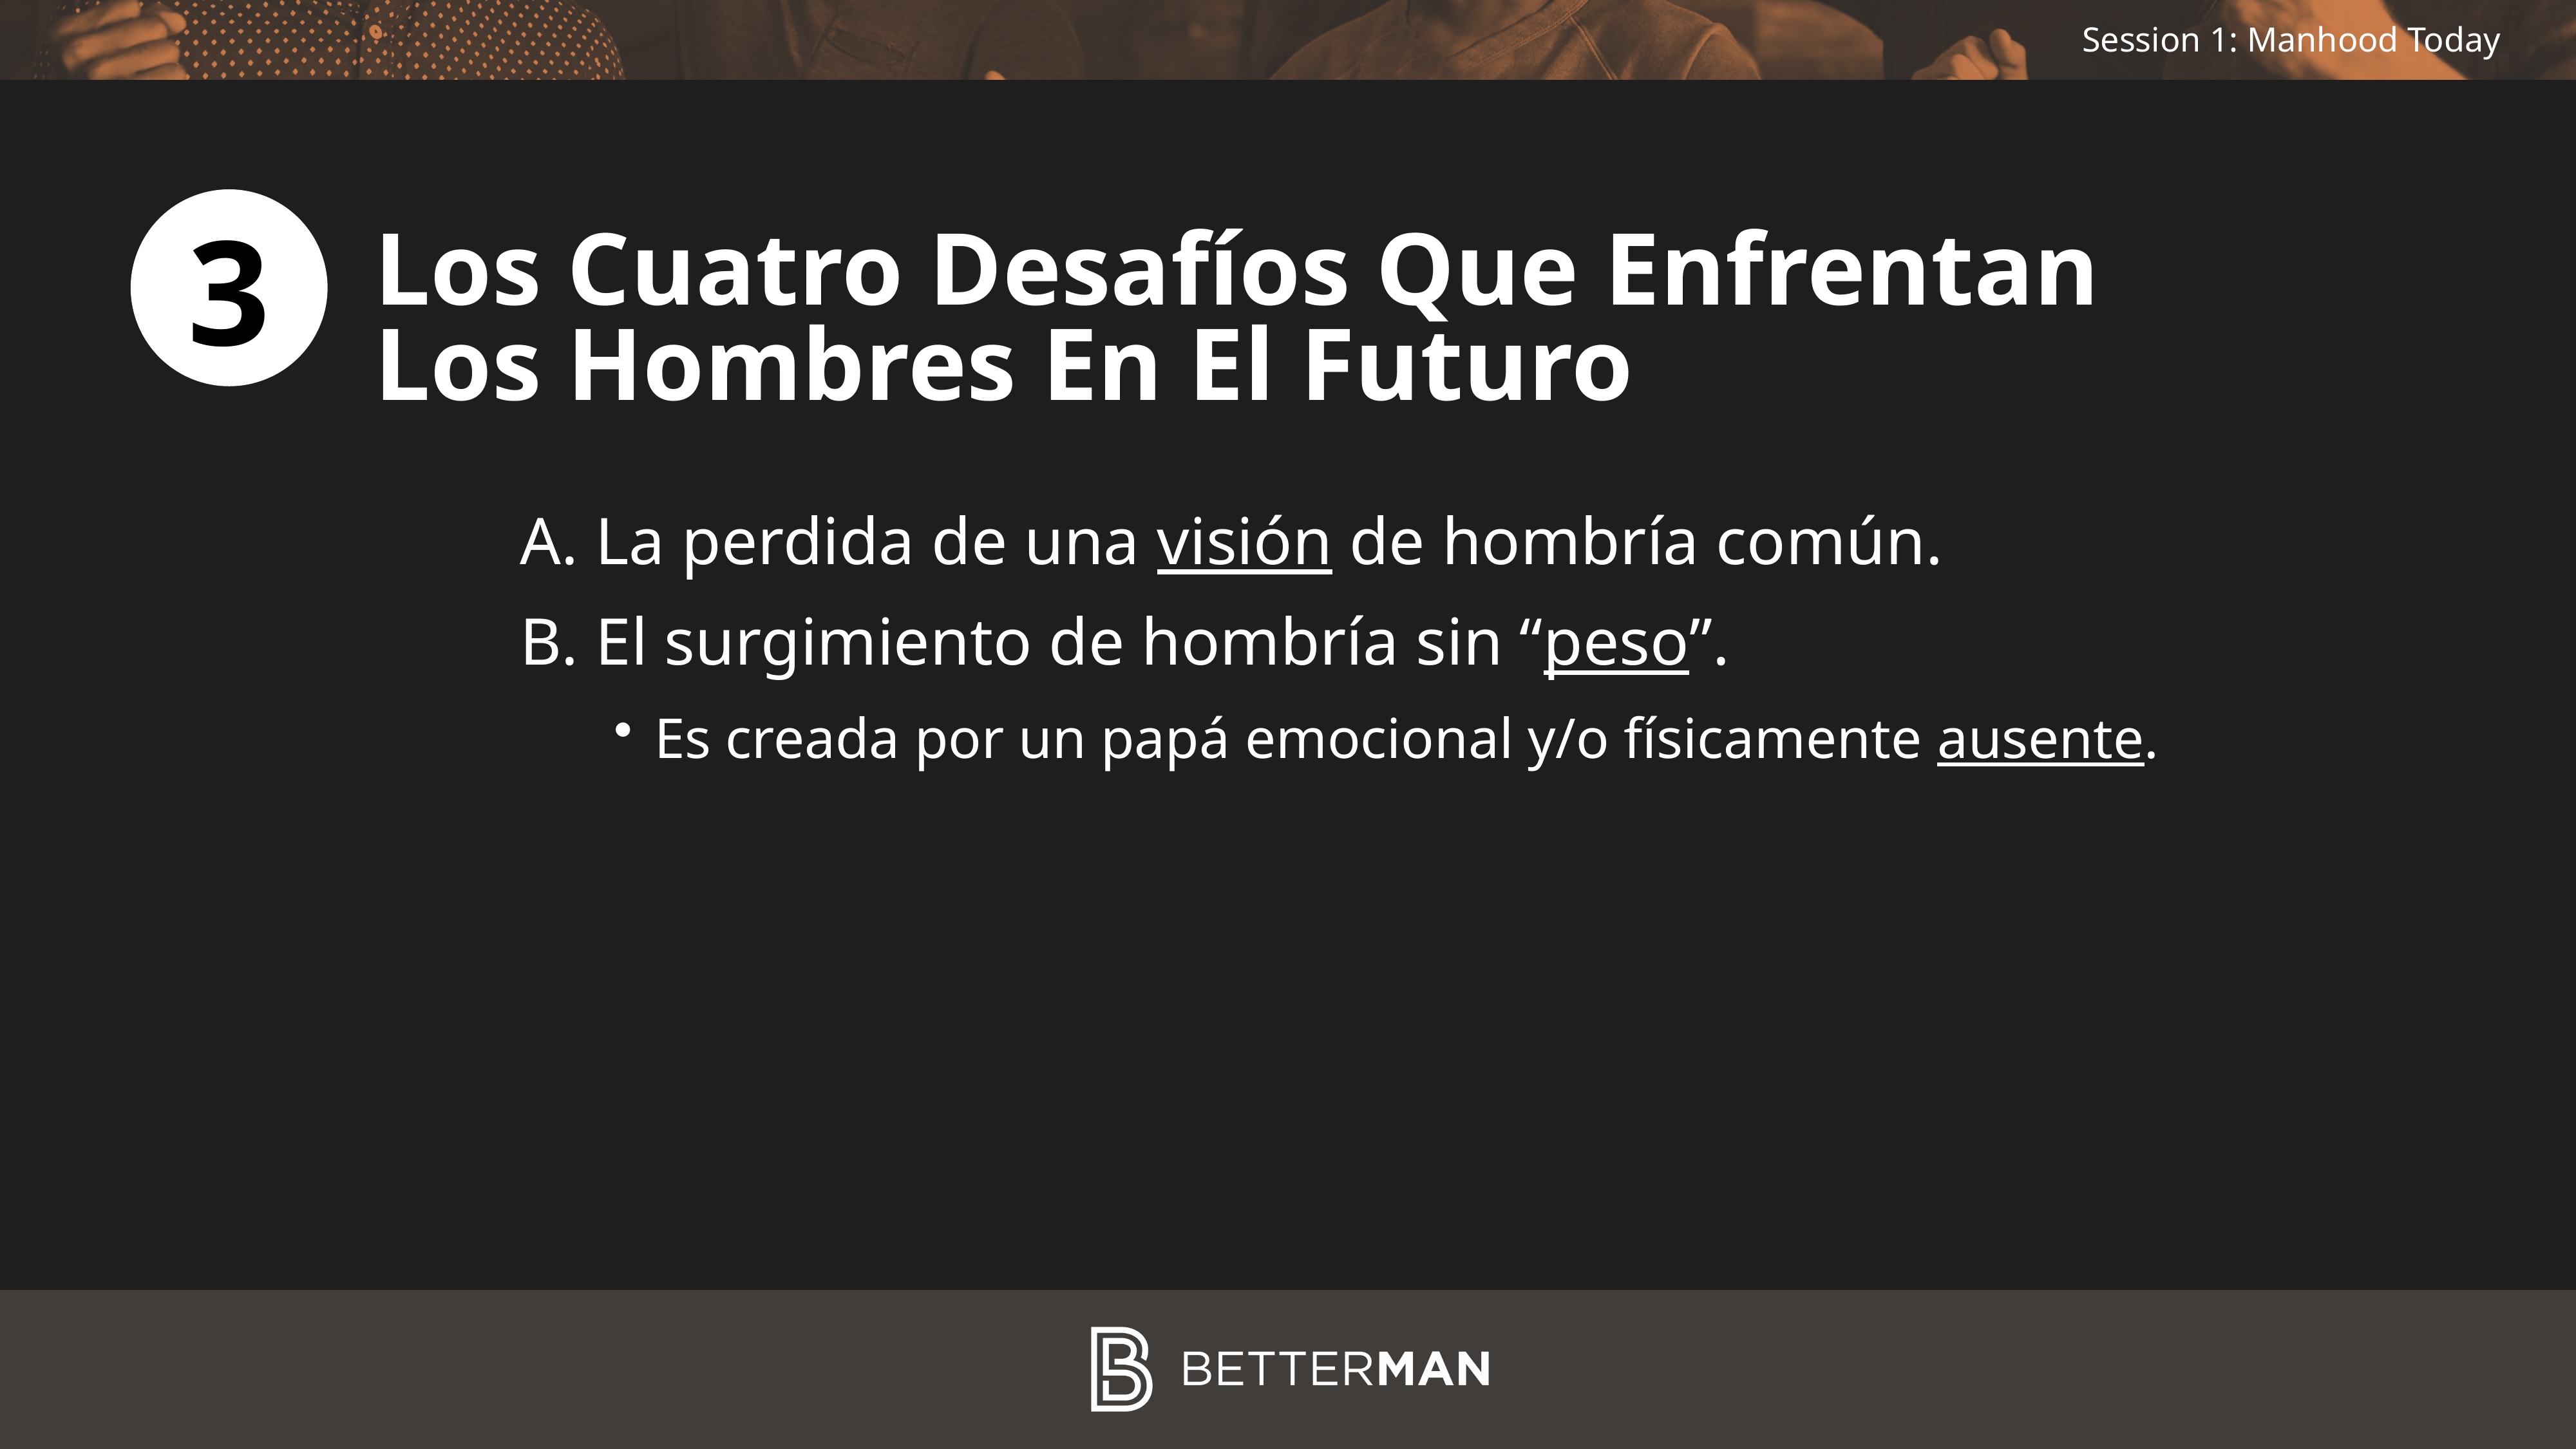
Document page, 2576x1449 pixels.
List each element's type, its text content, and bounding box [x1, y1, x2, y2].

text_box 3 [130, 189, 328, 386]
picture [0, 0, 2576, 80]
text_box A. La perdida de una visión de hombría común. B. El surgimiento de hombría sin “peso”. Es creada por un papá emocional y/o físicamente ausente. [515, 471, 2467, 775]
text_box Los Cuatro Desafíos Que Enfrentan Los Hombres En El Futuro [369, 223, 2106, 425]
picture [1045, 1235, 1531, 1449]
